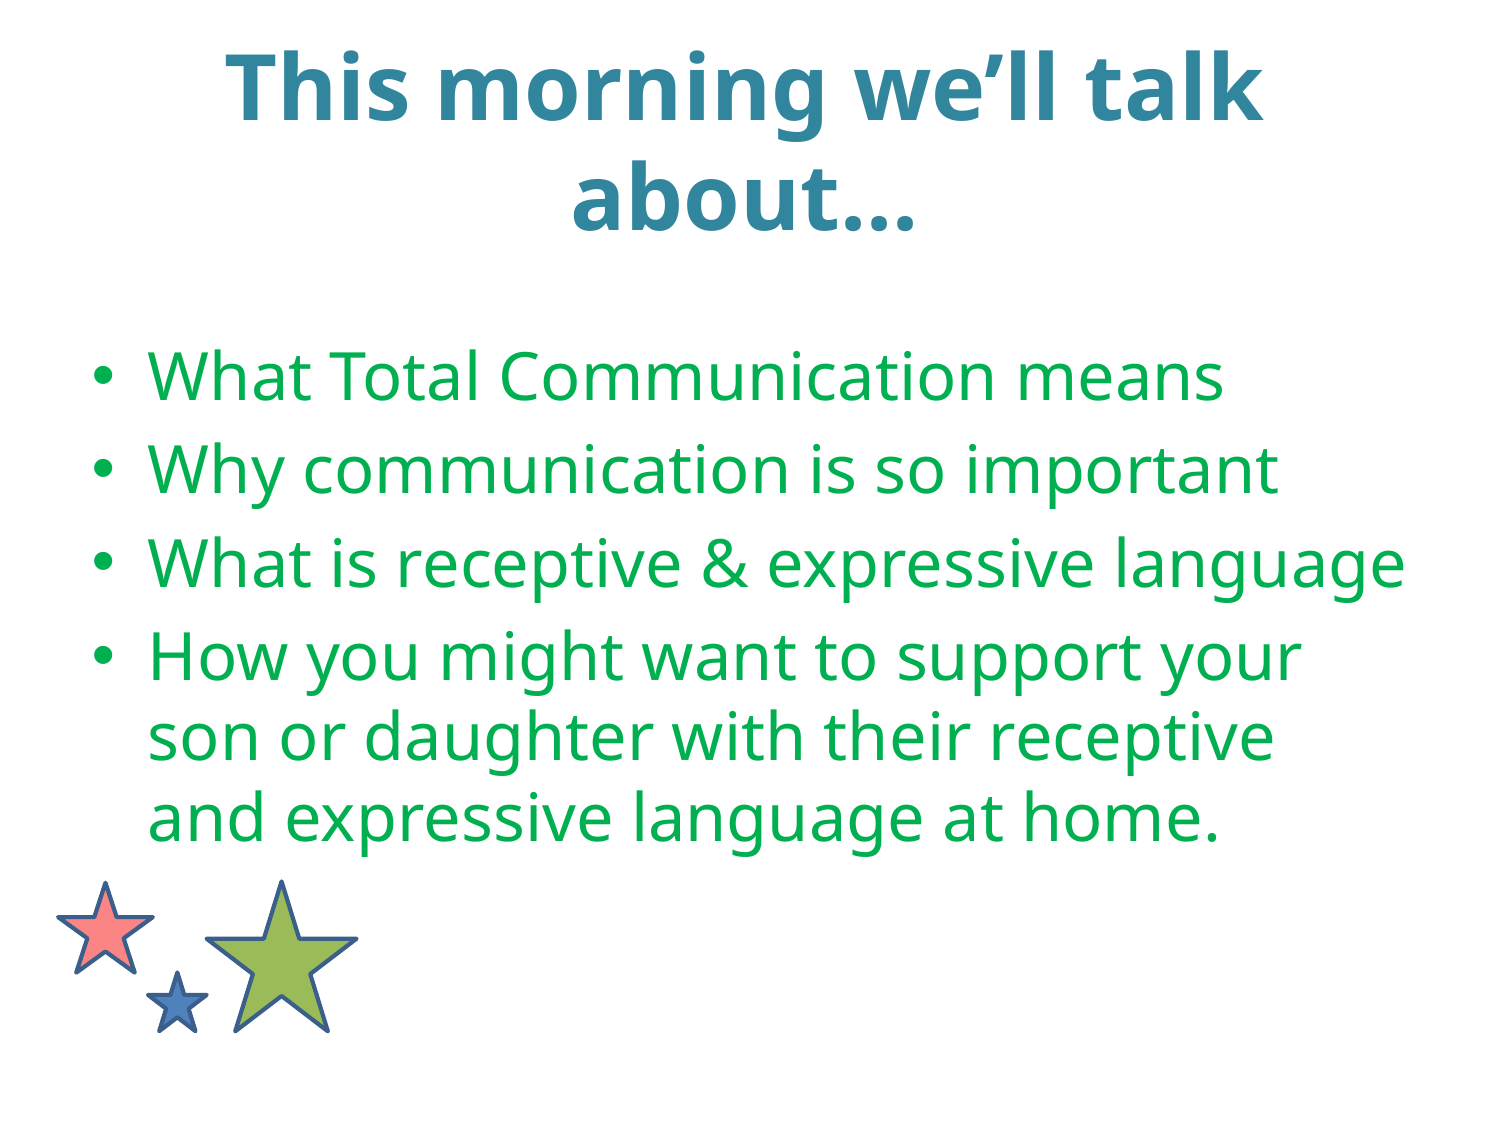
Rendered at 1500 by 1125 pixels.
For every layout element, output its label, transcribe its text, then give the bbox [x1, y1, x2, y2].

text_box [56, 880, 155, 975]
text_box [146, 970, 209, 1033]
text_box [204, 879, 359, 1034]
list What Total Communication means Why communication is so important What is receptive & expressive language How you might want to support your son or daughter with their receptive and expressive language at home. [76, 326, 1427, 910]
title This morning we’ll talk about... [64, 45, 1425, 233]
